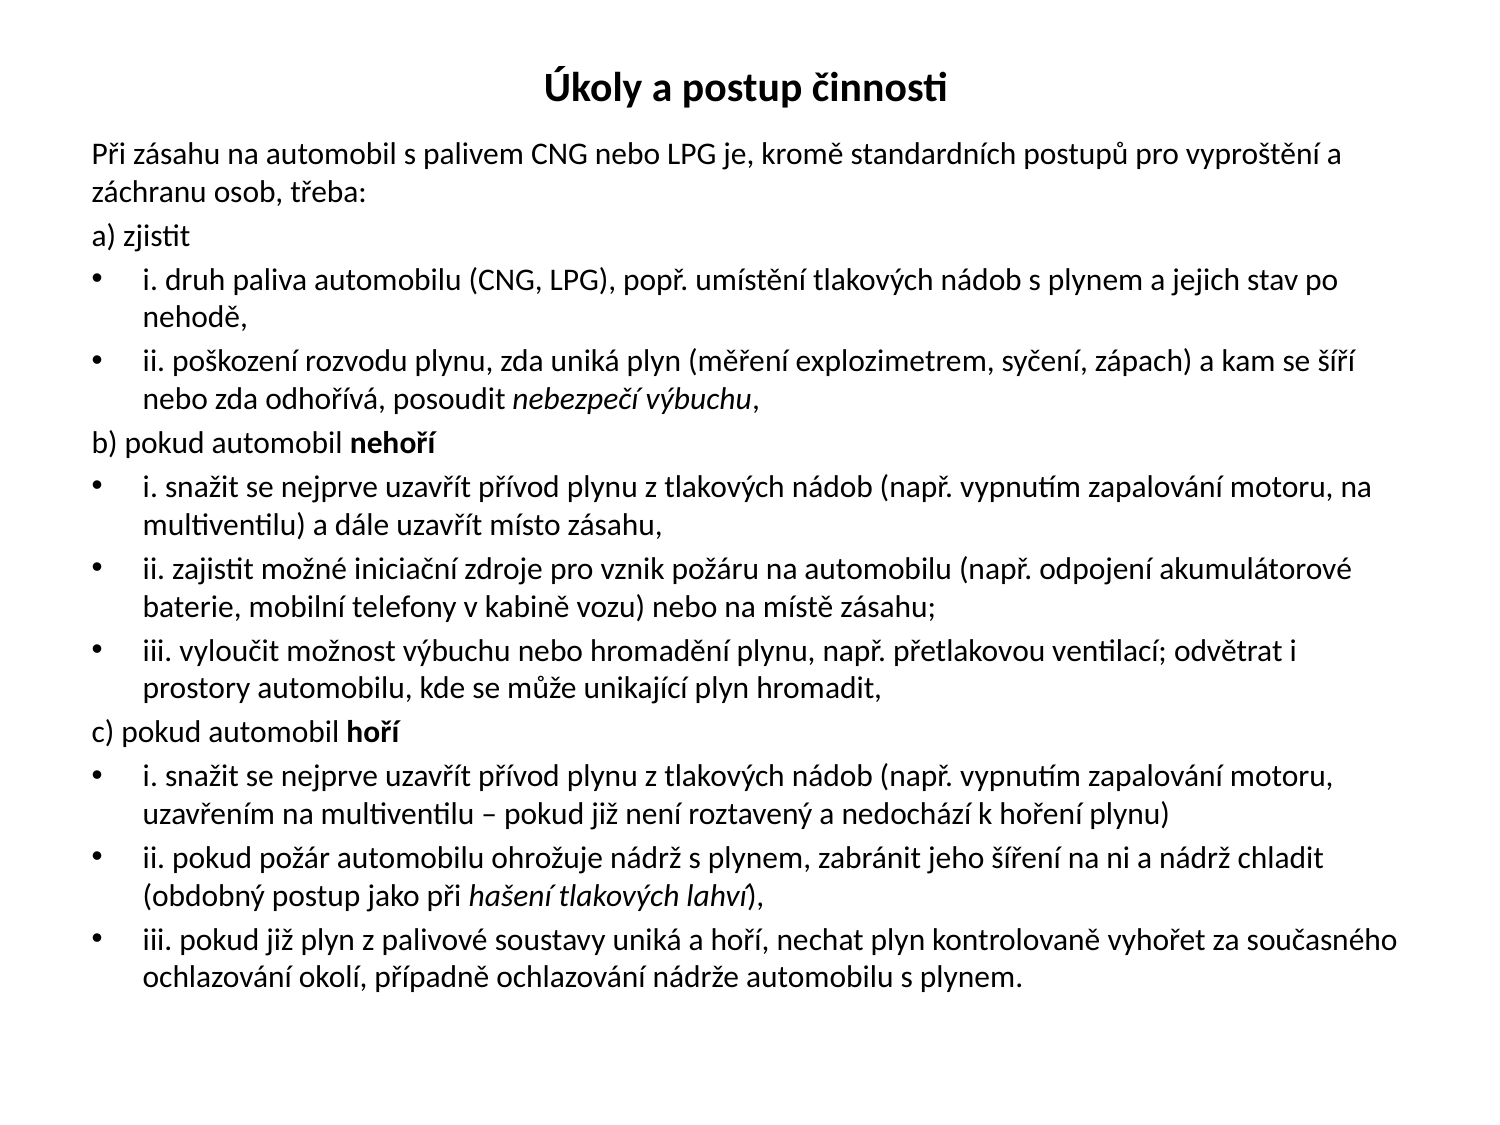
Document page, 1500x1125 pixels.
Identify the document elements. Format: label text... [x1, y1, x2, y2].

title Úkoly a postup činnosti [76, 45, 1425, 125]
list Při zásahu na automobil s palivem CNG nebo LPG je, kromě standardních postupů pro vyproštění a záchranu osob, třeba: a) zjistit i. druh paliva automobilu (CNG, LPG), popř. umístění tlakových nádob s plynem a jejich stav po nehodě, ii. poškození rozvodu plynu, zda uniká plyn (měření explozimetrem, syčení, zápach) a kam se šíří nebo zda odhořívá, posoudit nebezpečí výbuchu, b) pokud automobil nehoří i. snažit se nejprve uzavřít přívod plynu z tlakových nádob (např. vypnutím zapalování motoru, na multiventilu) a dále uzavřít místo zásahu, ii. zajistit možné iniciační zdroje pro vznik požáru na automobilu (např. odpojení akumulátorové baterie, mobilní telefony v kabině vozu) nebo na místě zásahu; iii. vyloučit možnost výbuchu nebo hromadění plynu, např. přetlakovou ventilací; odvětrat i prostory automobilu, kde se může unikající plyn hromadit, c) pokud automobil hoří i. snažit se nejprve uzavřít přívod plynu z tlakových nádob (např. vypnutím zapalování motoru, uzavřením na multiventilu – pokud již není roztavený a nedochází k hoření plynu) ii. pokud požár automobilu ohrožuje nádrž s plynem, zabránit jeho šíření na ni a nádrž chladit (obdobný postup jako při hašení tlakových lahví), iii. pokud již plyn z palivové soustavy uniká a hoří, nechat plyn kontrolovaně vyhořet za současného ochlazování okolí, případně ochlazování nádrže automobilu s plynem. [76, 125, 1425, 1005]
